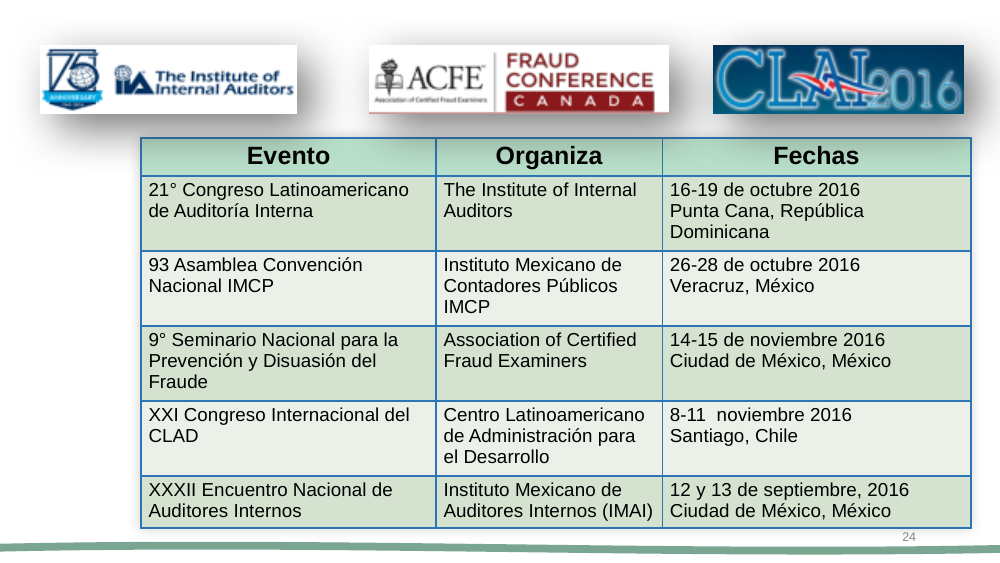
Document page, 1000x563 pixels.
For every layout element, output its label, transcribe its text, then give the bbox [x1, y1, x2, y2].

slide_number 24 [706, 521, 932, 545]
table_cell Instituto Mexicano de Auditores Internos (IMAI) [437, 477, 662, 527]
table_header Evento [142, 139, 435, 175]
picture [368, 45, 669, 114]
table_cell Association of Certified Fraud Examiners [437, 327, 662, 400]
table_cell Centro Latinoamericano de Administración para el Desarrollo [437, 402, 662, 475]
text_box [0, 540, 1000, 556]
table_cell XXI Congreso Internacional del CLAD [142, 402, 435, 475]
table_cell 21° Congreso Latinoamericano de Auditoría Interna [142, 177, 435, 250]
table_header Organiza [437, 161, 662, 175]
table_cell 8-11 noviembre 2016 Santiago, Chile [663, 402, 970, 475]
table_cell 93 Asamblea Convención Nacional IMCP [142, 252, 435, 325]
picture [713, 45, 964, 112]
table_cell 9° Seminario Nacional para la Prevención y Disuasión del Fraude [142, 327, 435, 400]
table_cell 16-19 de octubre 2016 Punta Cana, República Dominicana [663, 177, 970, 250]
table_cell 14-15 de noviembre 2016 Ciudad de México, México [663, 327, 970, 400]
table_cell 26-28 de octubre 2016 Veracruz, México [663, 252, 970, 325]
table_cell XXXII Encuentro Nacional de Auditores Internos [142, 477, 435, 527]
table_header Fechas [663, 150, 970, 175]
table_cell The Institute of Internal Auditors [437, 177, 662, 250]
picture [40, 45, 297, 114]
table_cell 12 y 13 de septiembre, 2016 Ciudad de México, México [663, 477, 970, 527]
table_cell Instituto Mexicano de Contadores Públicos IMCP [437, 252, 662, 325]
